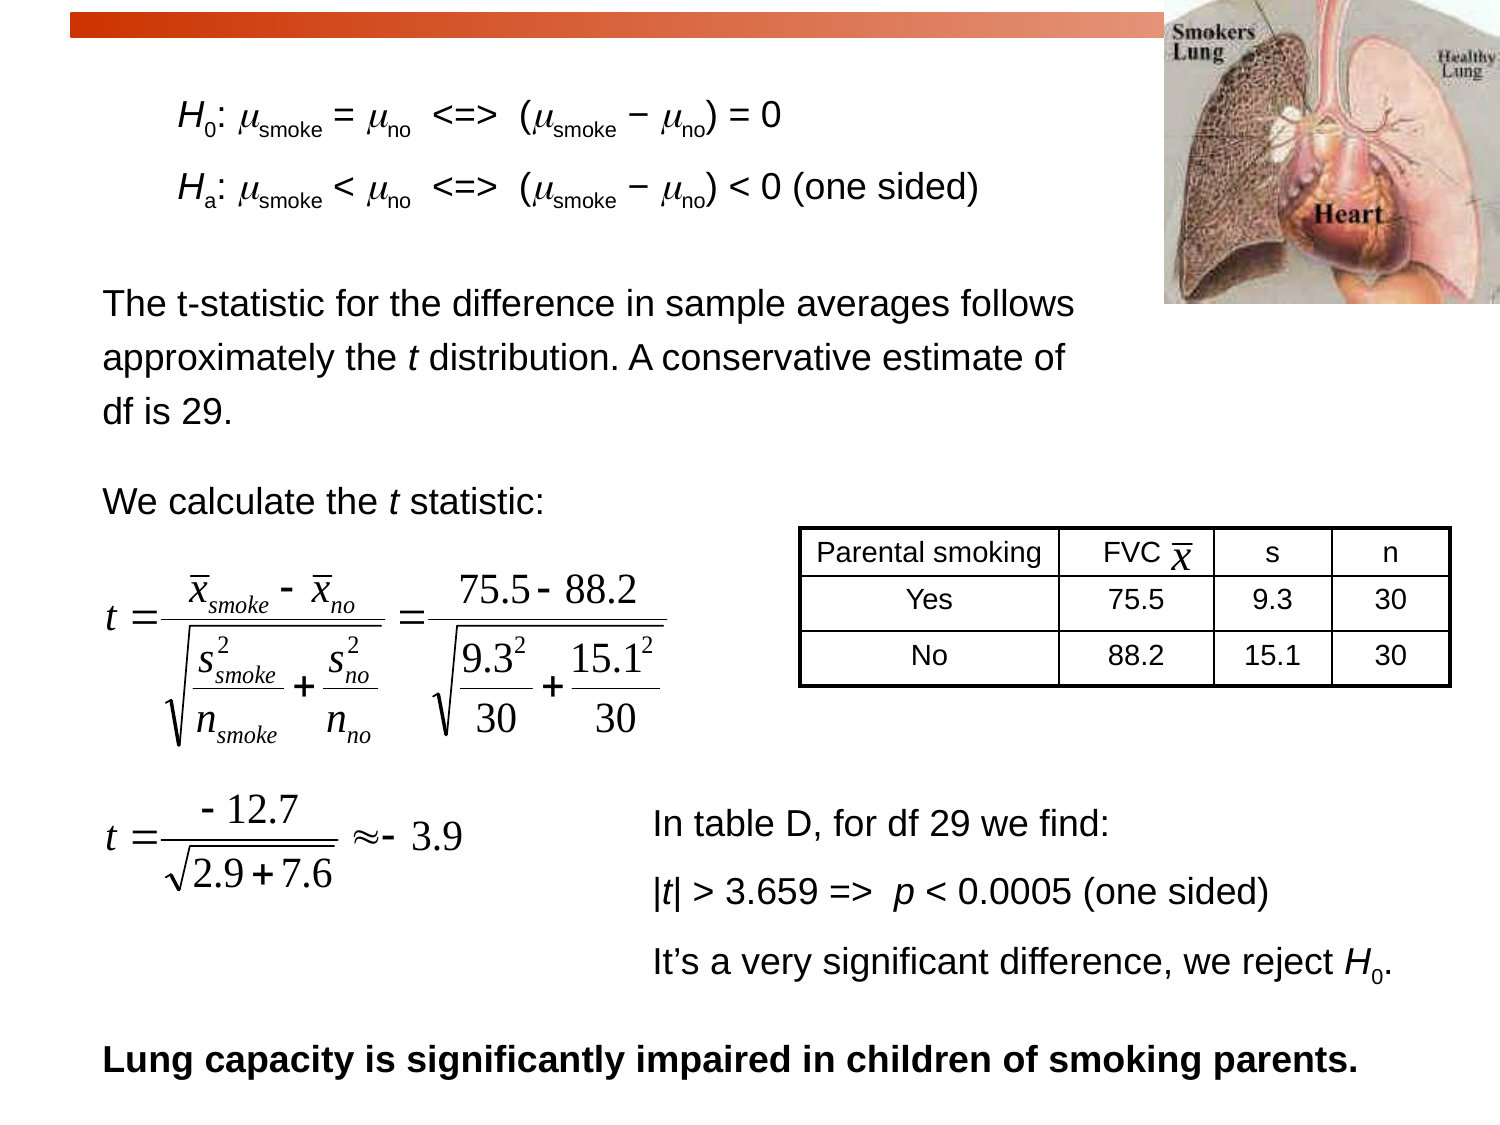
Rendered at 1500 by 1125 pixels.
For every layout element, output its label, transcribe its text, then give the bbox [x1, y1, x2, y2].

table_cell 75.5 [1060, 577, 1213, 630]
text_box H0: msmoke = mno <=> (msmoke − mno) = 0 Ha: msmoke < mno <=> (msmoke − mno) < 0 (one sided) [162, 62, 1088, 221]
table_cell 30 [1333, 577, 1448, 630]
table_header Parental smoking [802, 530, 1058, 575]
table_cell 88.2 [1060, 632, 1213, 684]
table_cell 9.3 [1215, 577, 1331, 630]
table_cell Yes [802, 577, 1058, 630]
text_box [99, 561, 676, 901]
text_box In table D, for df 29 we find: |t| > 3.659 => p < 0.0005 (one sided) It’s a very significant difference, we reject H0. [637, 769, 1450, 996]
table_header FVC [1060, 530, 1213, 575]
table_cell 30 [1333, 632, 1448, 684]
table_cell No [802, 632, 1058, 684]
table_header s [1215, 530, 1331, 575]
text_box Lung capacity is significantly impaired in children of smoking parents. [87, 1004, 1400, 1087]
picture [1163, 0, 1500, 304]
table_cell 15.1 [1215, 632, 1331, 684]
text_box The t-statistic for the difference in sample averages follows approximately the t distribution. A conservative estimate of df is 29. We calculate the t statistic: [87, 262, 1113, 529]
table_header n [1333, 530, 1448, 575]
picture [1162, 537, 1200, 575]
